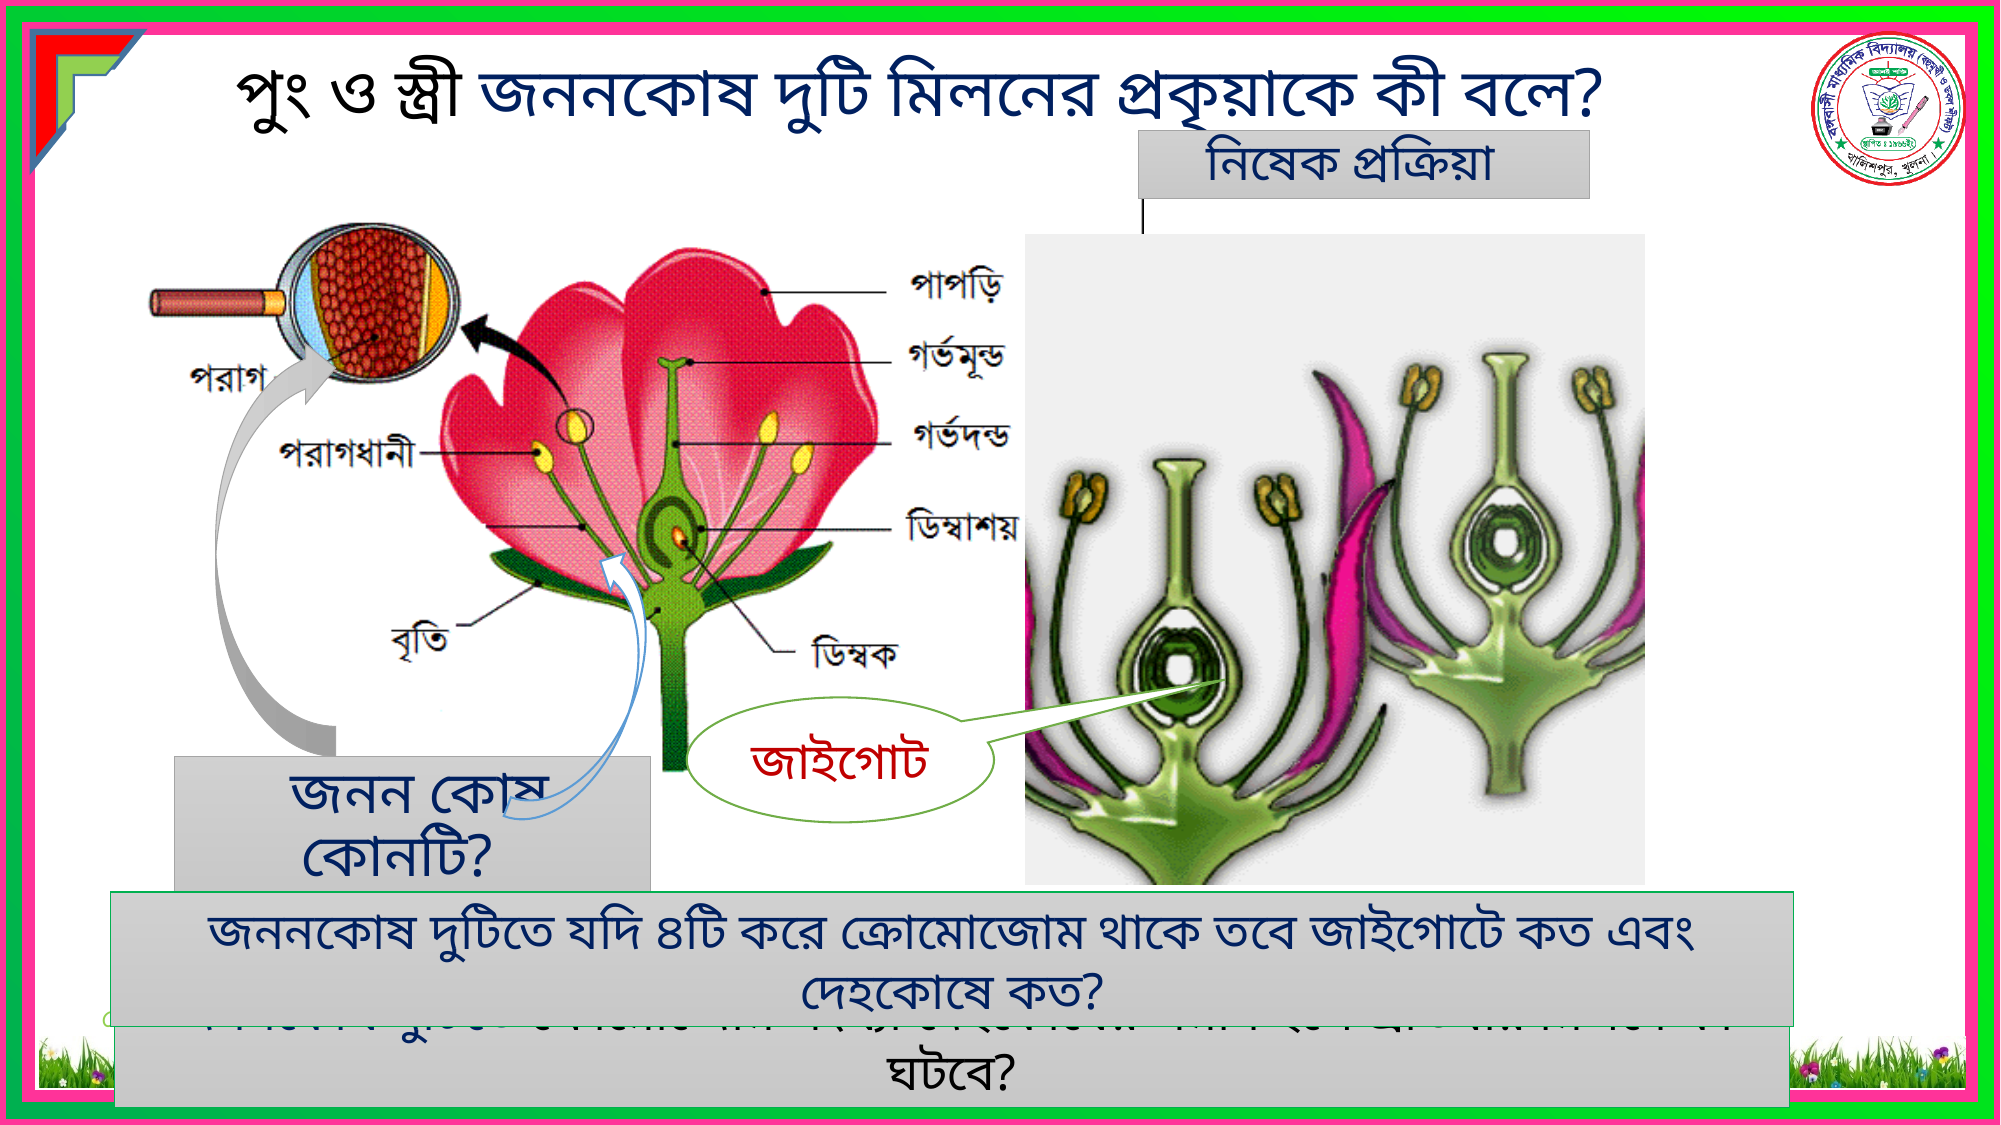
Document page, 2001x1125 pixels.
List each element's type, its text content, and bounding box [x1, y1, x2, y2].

text_box পুং ও স্ত্রী জননকোষ দুটি মিলনের প্রকৃয়াকে কী বলে? [150, 44, 1669, 140]
text_box জননকোষ দুটিতে ক্রোমোজোম সংখ্যা দেহকোষের সমান হলে প্রতিবার মিলনে কী ঘটবে? [114, 1027, 1790, 1108]
text_box জনন কোষ কোনটি? [174, 823, 651, 891]
picture [138, 184, 1645, 885]
text_box জননকোষ দুটিতে যদি ৪টি করে ক্রোমোজোম থাকে তবে জাইগোটে কত এবং দেহকোষে কত? [110, 891, 1794, 1027]
picture [39, 1036, 114, 1088]
picture [1790, 1036, 1966, 1088]
picture [1811, 31, 1966, 186]
text_box নিষেক প্রক্রিয়া [1138, 130, 1590, 199]
